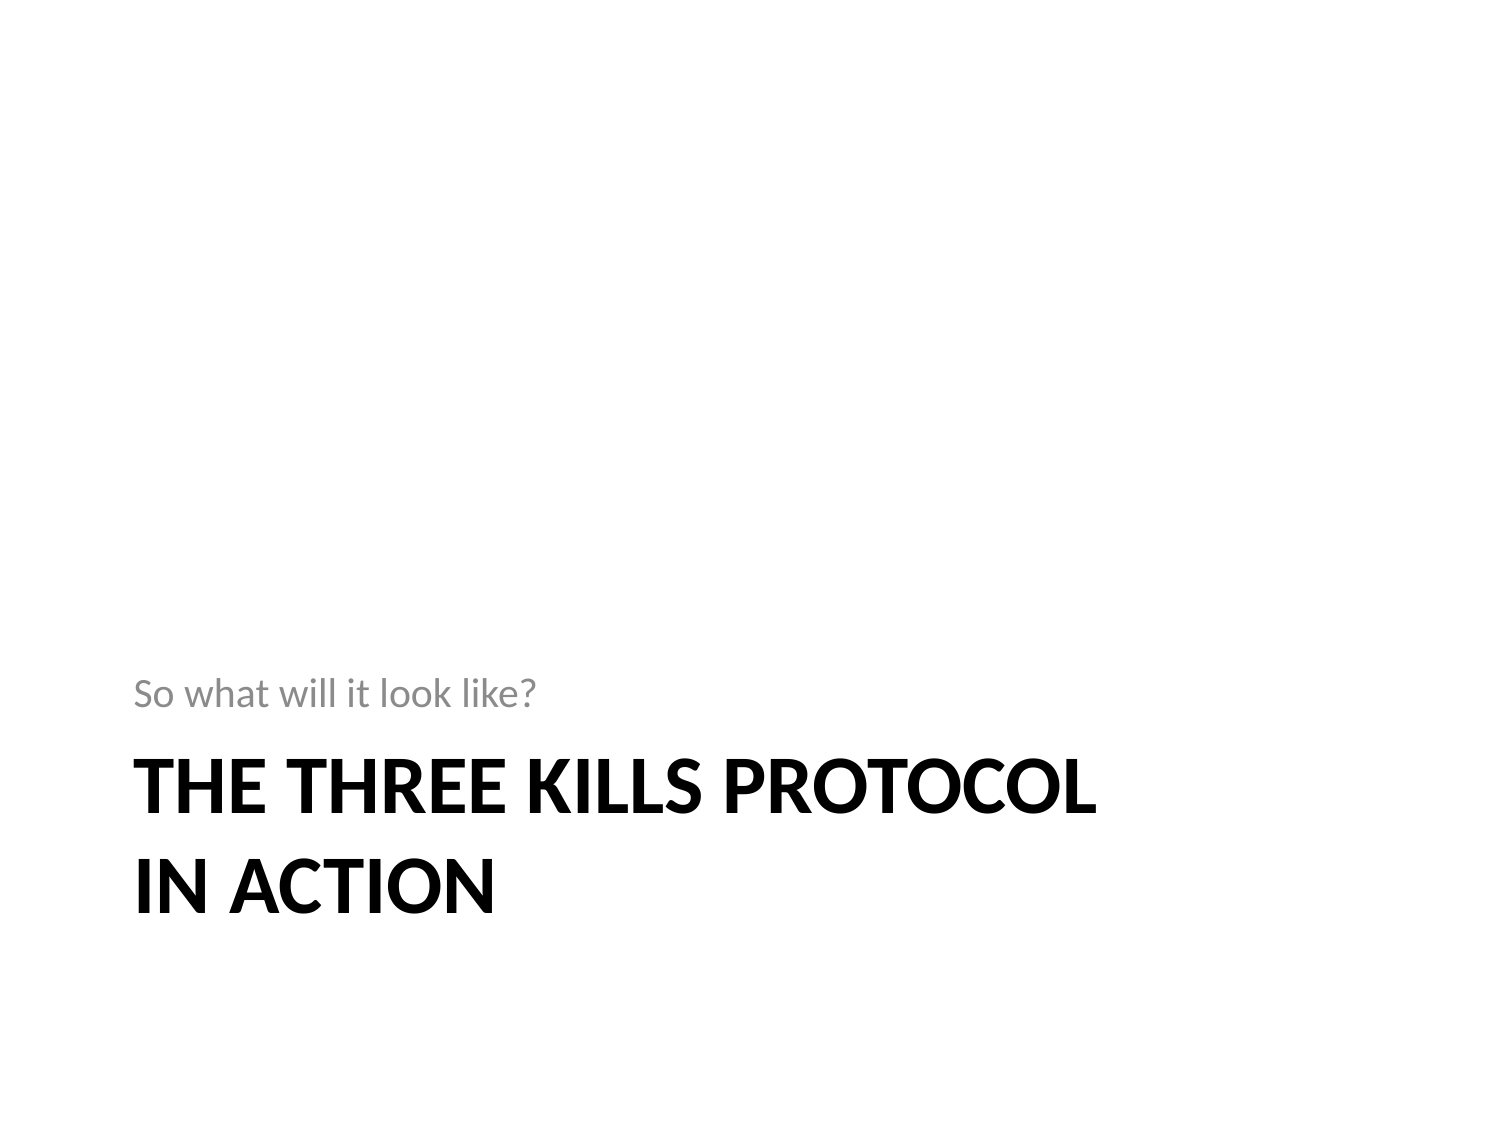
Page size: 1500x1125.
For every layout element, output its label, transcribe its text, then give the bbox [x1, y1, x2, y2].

title The Three kills protocol in action [118, 723, 1394, 947]
list So what will it look like? [118, 476, 1394, 723]
